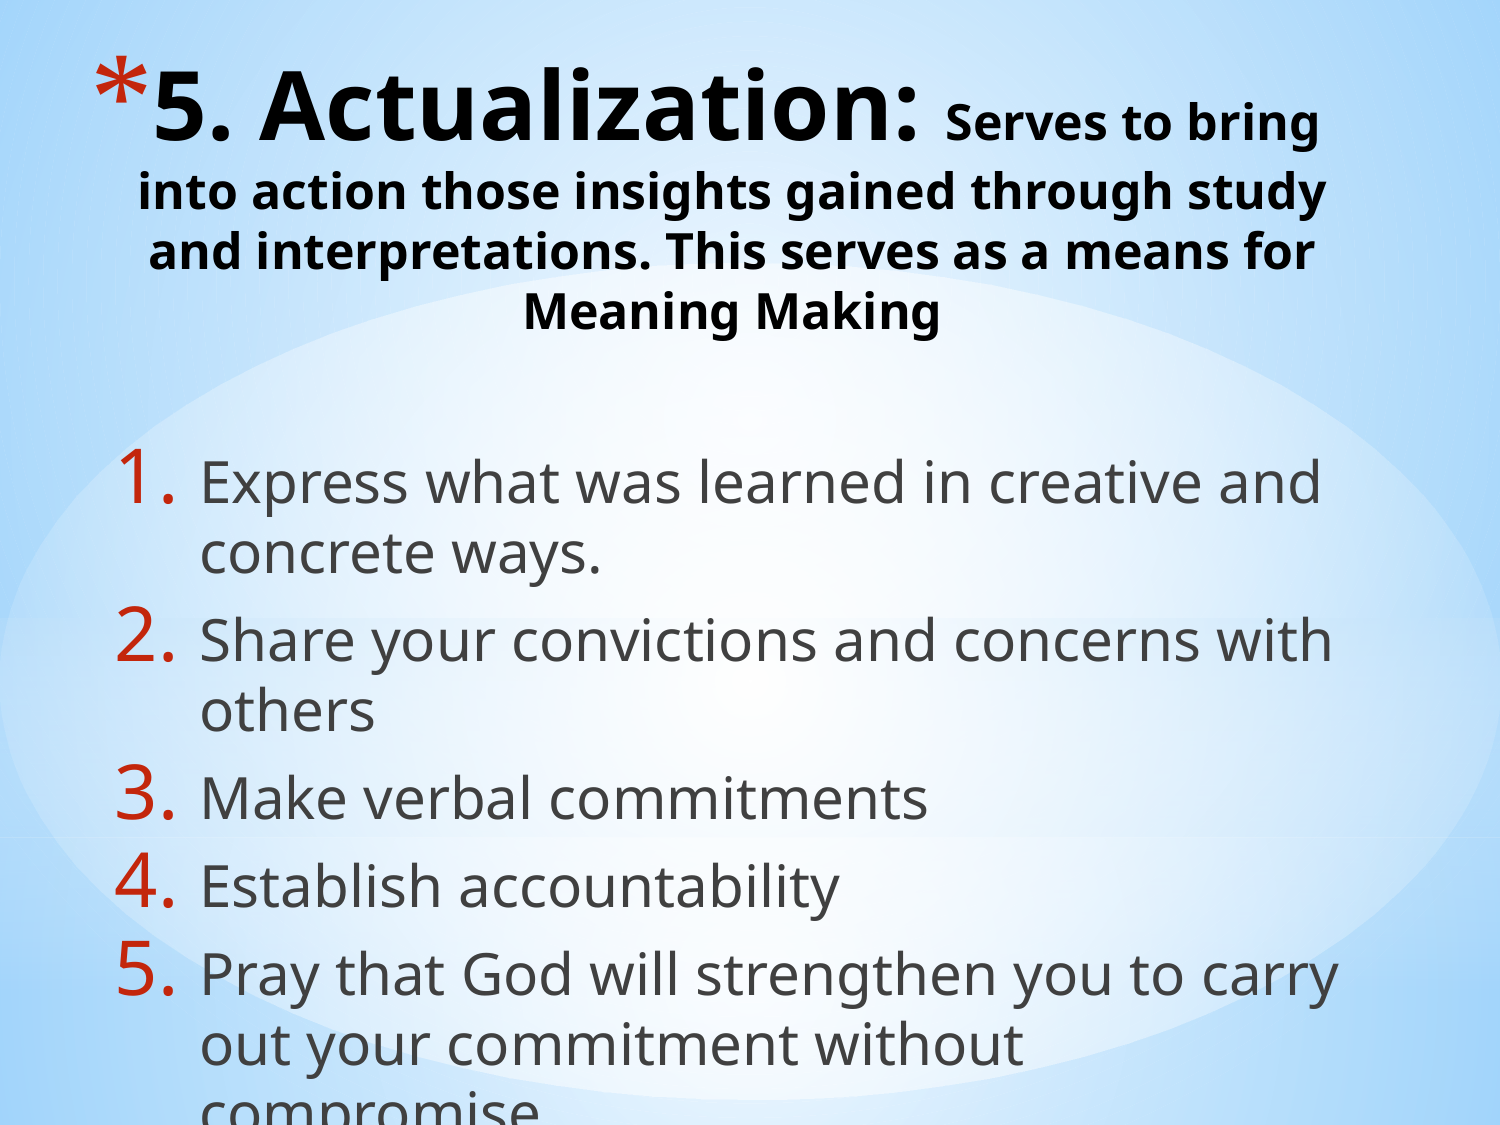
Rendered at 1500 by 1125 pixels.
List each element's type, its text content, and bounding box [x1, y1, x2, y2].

list Express what was learned in creative and concrete ways. Share your convictions and concerns with others Make verbal commitments Establish accountability Pray that God will strengthen you to carry out your commitment without compromise. [99, 437, 1413, 1105]
title 5. Actualization: Serves to bring into action those insights gained through study and interpretations. This serves as a means for Meaning Making [62, 37, 1350, 388]
